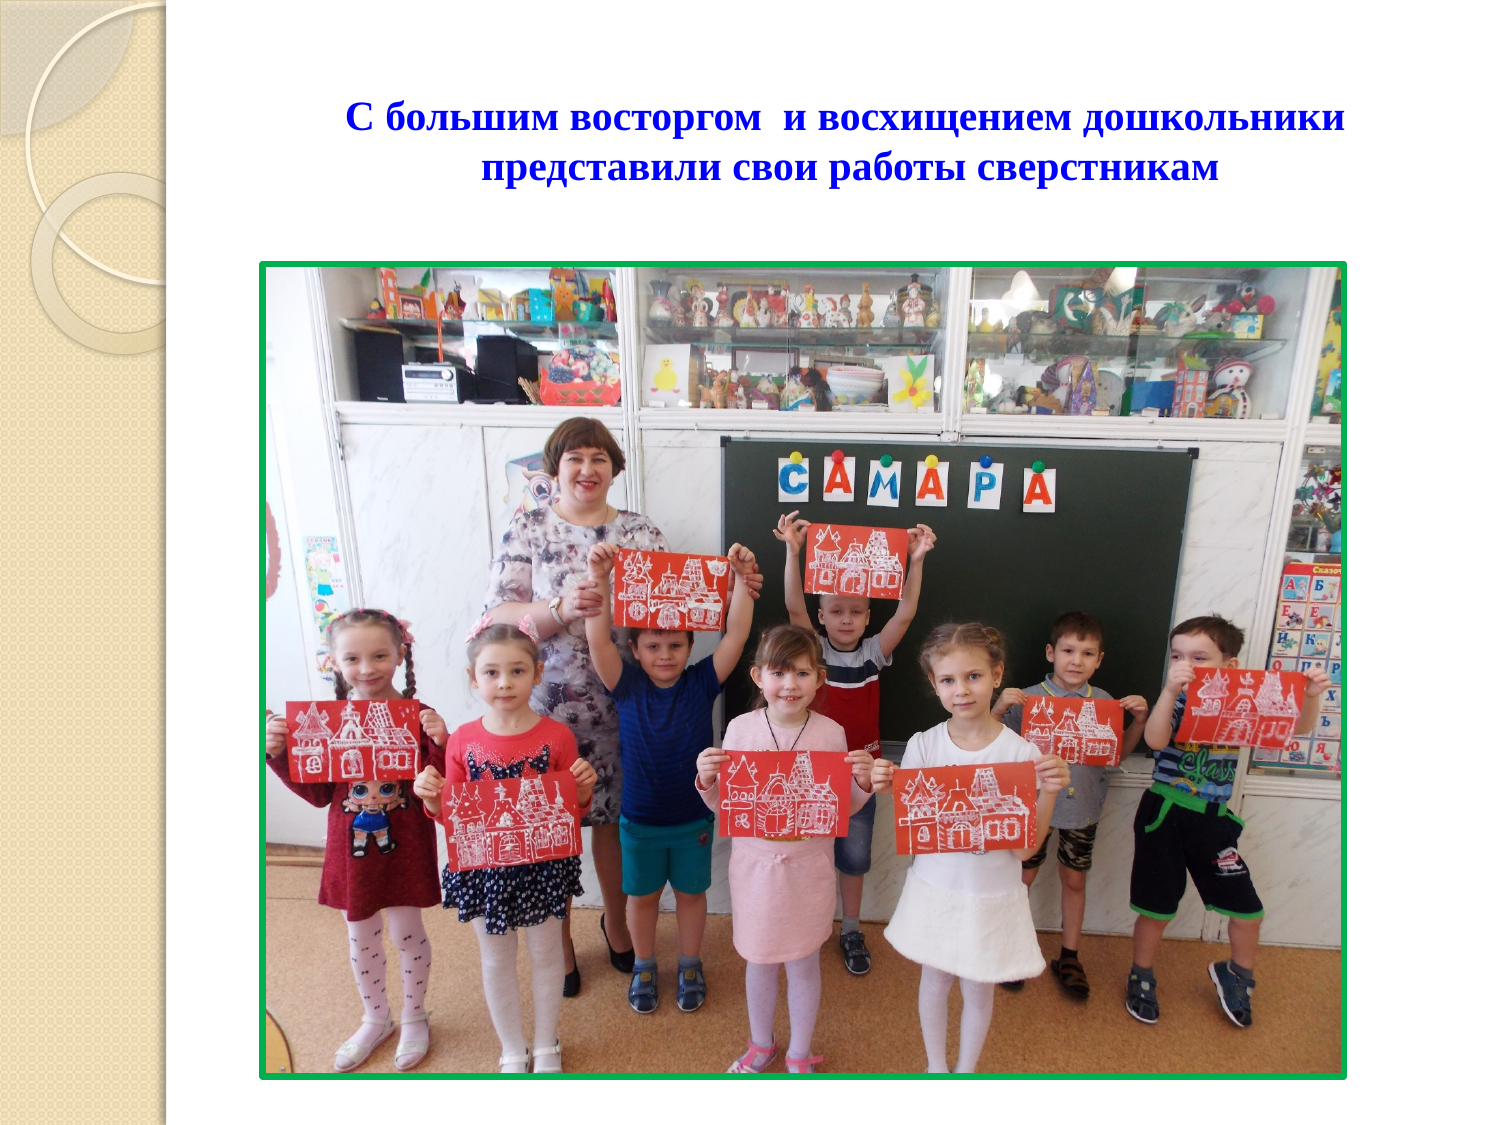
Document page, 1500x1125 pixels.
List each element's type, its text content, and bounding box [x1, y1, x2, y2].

title С большим восторгом и восхищением дошкольники представили свои работы сверстникам [235, 45, 1466, 233]
picture [265, 266, 1341, 1074]
